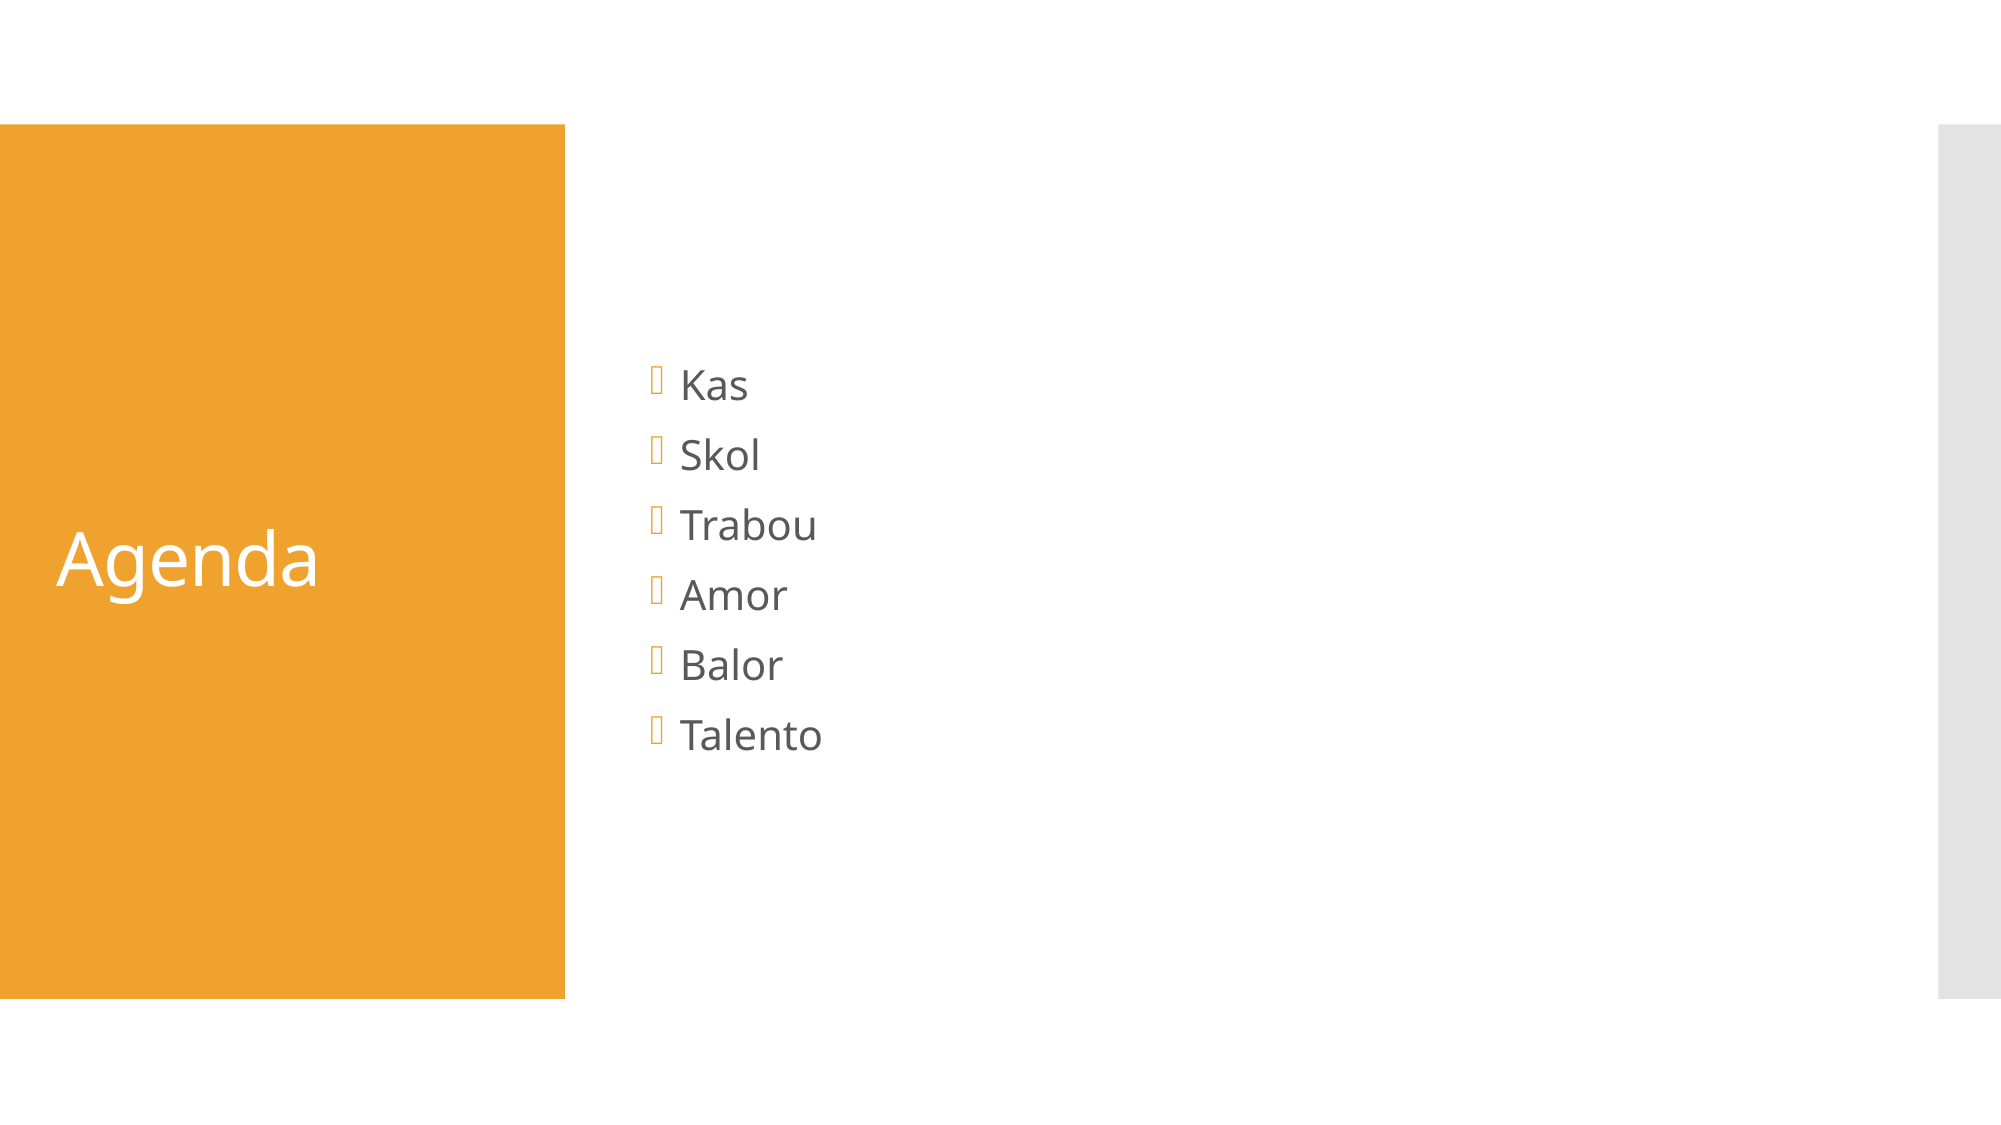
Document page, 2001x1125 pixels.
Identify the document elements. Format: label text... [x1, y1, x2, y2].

list Kas Skol Trabou Amor Balor Talento [634, 141, 1835, 982]
title Agenda [41, 184, 525, 940]
